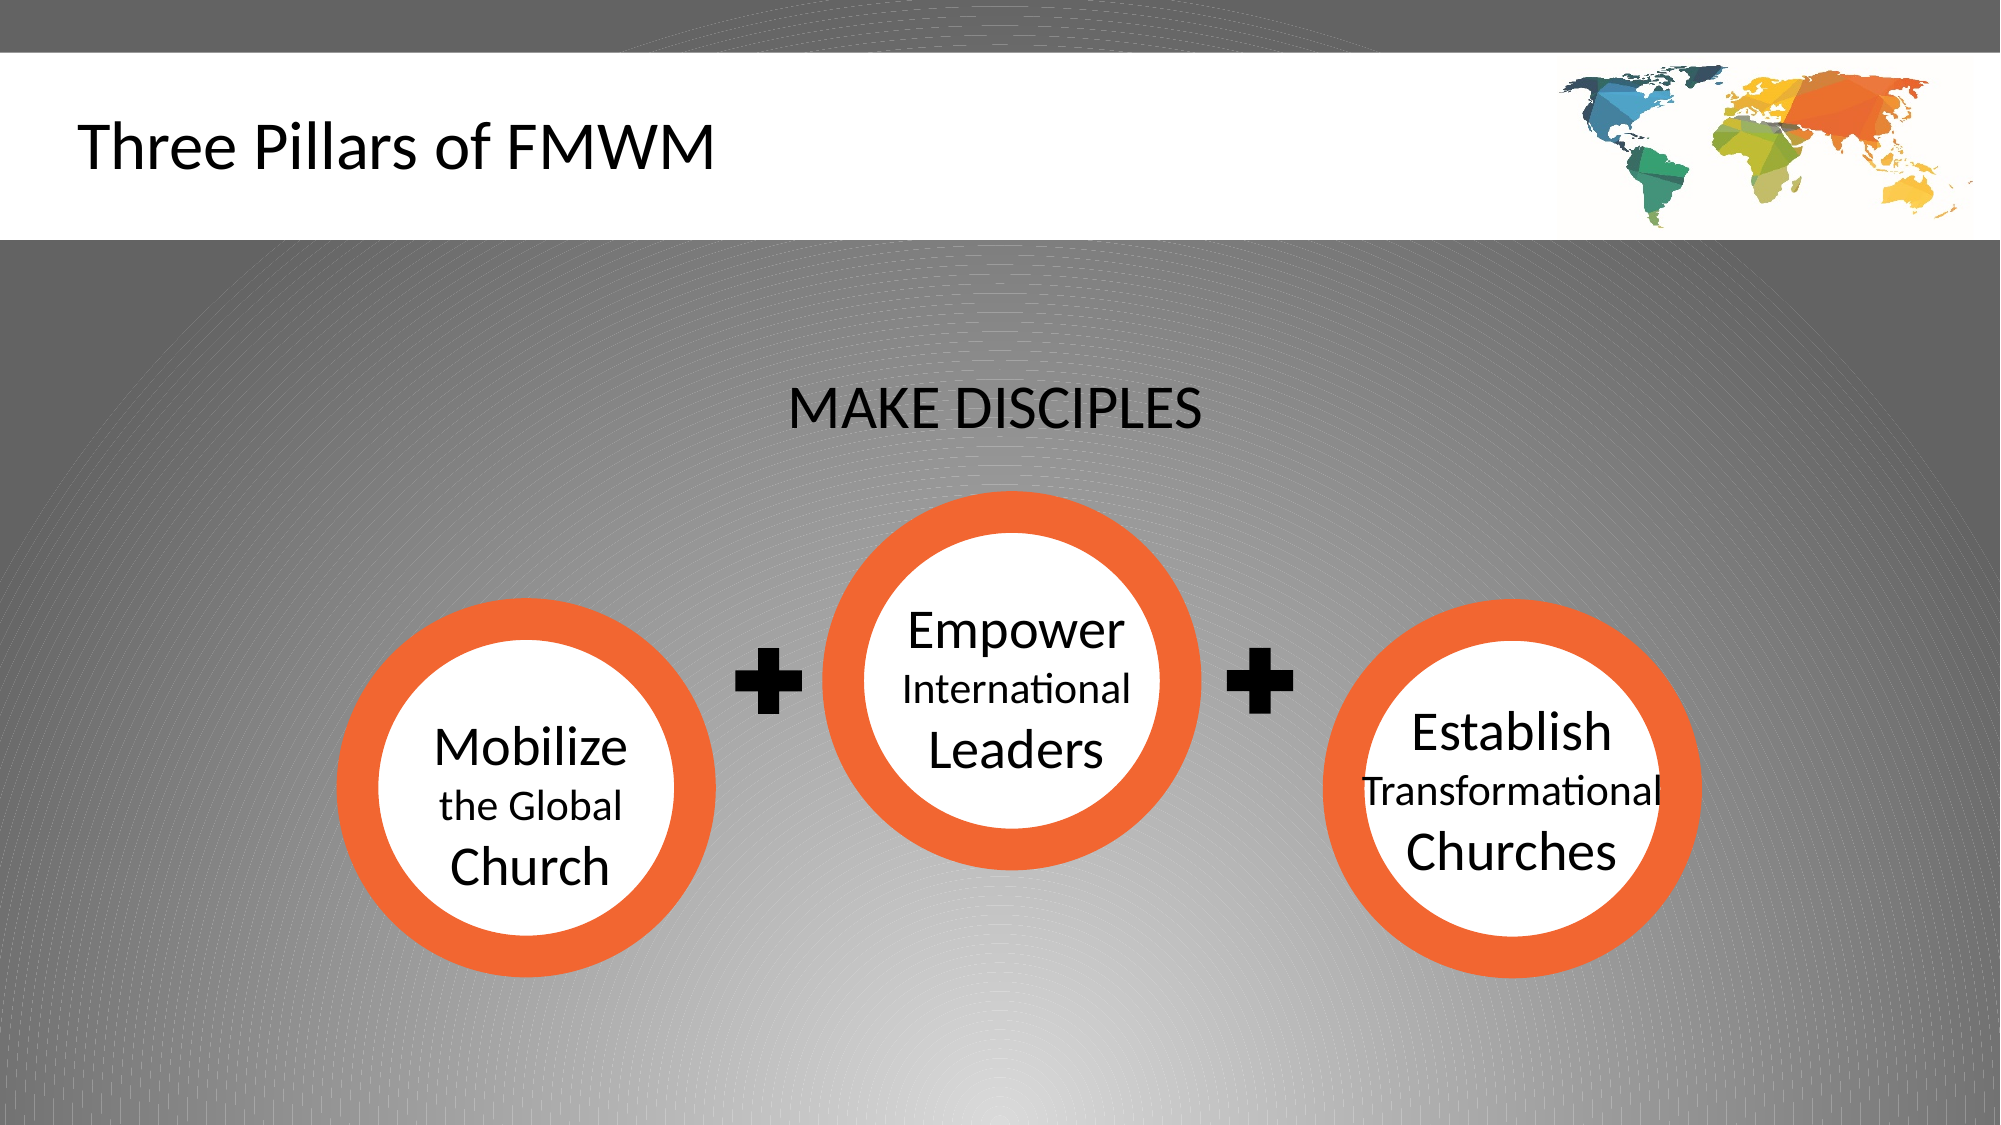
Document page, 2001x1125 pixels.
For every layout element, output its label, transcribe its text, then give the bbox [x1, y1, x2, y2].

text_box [0, 52, 2000, 241]
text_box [357, 618, 695, 957]
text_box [1306, 619, 1719, 958]
text_box [735, 648, 802, 714]
text_box MAKE DISCIPLES [773, 360, 1227, 447]
text_box [1226, 647, 1294, 714]
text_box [843, 511, 1186, 850]
